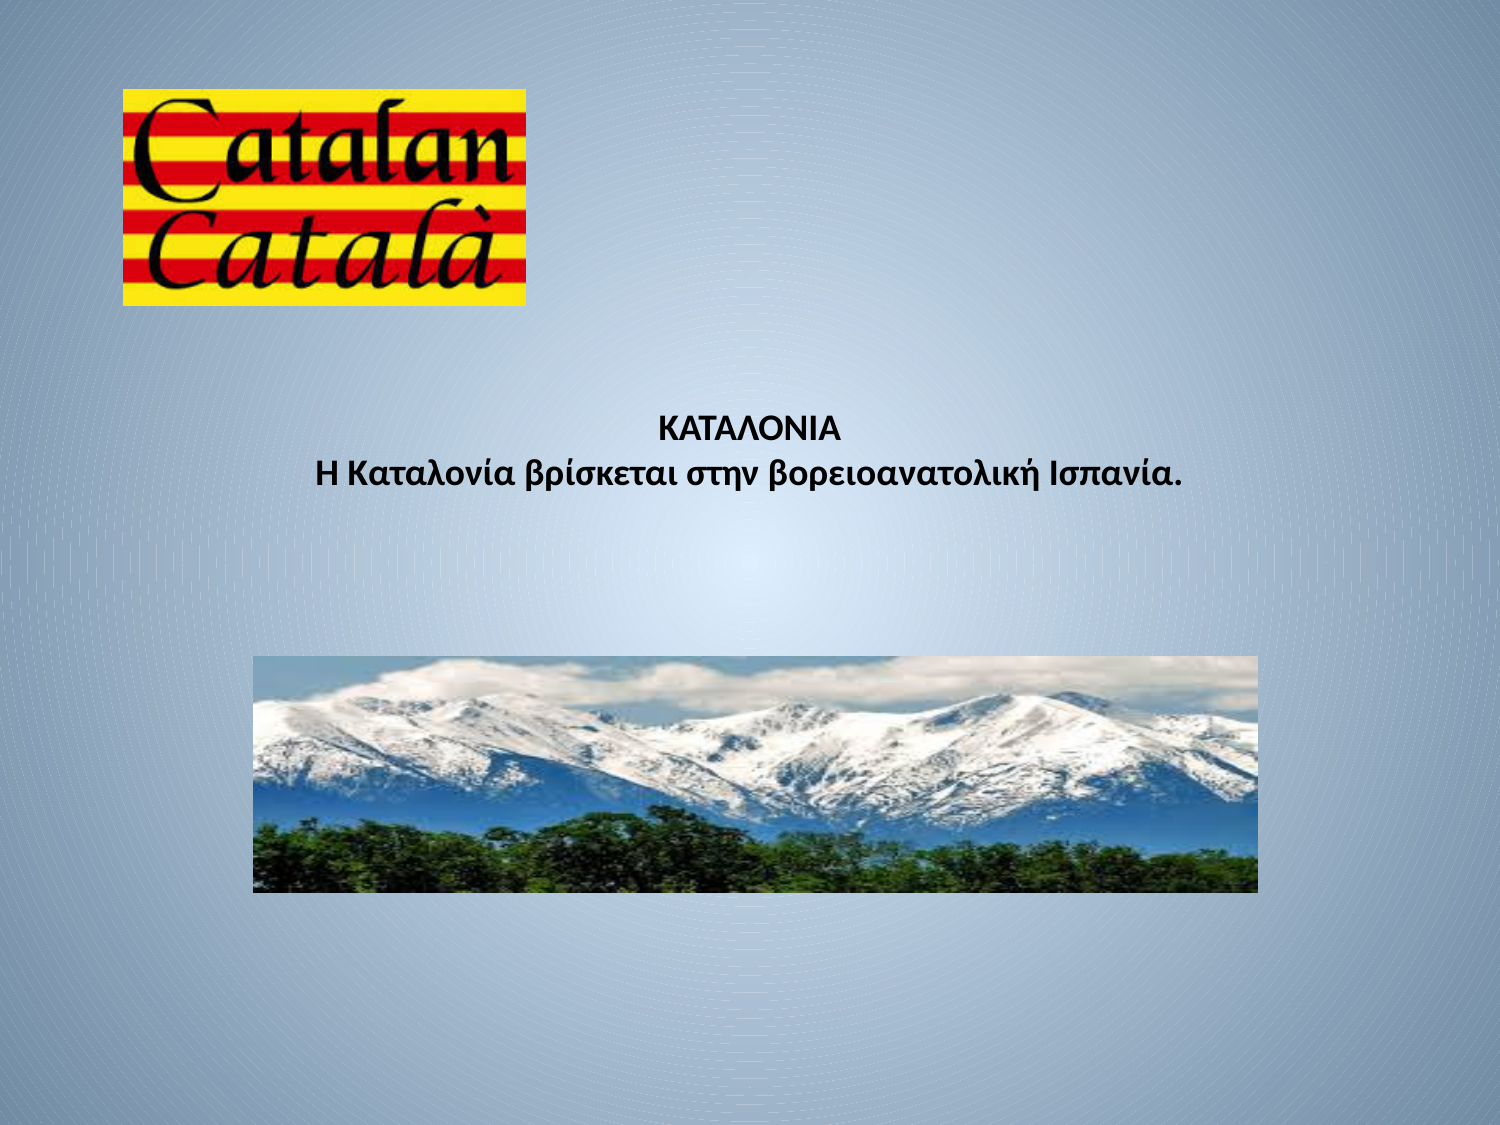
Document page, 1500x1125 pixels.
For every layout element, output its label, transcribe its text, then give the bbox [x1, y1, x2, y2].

picture [253, 656, 1259, 894]
picture [123, 89, 526, 306]
title ΚΑΤΑΛΟΝΙΑ Η Καταλονία βρίσκεται στην βορειοανατολική Ισπανία. [112, 349, 1388, 591]
